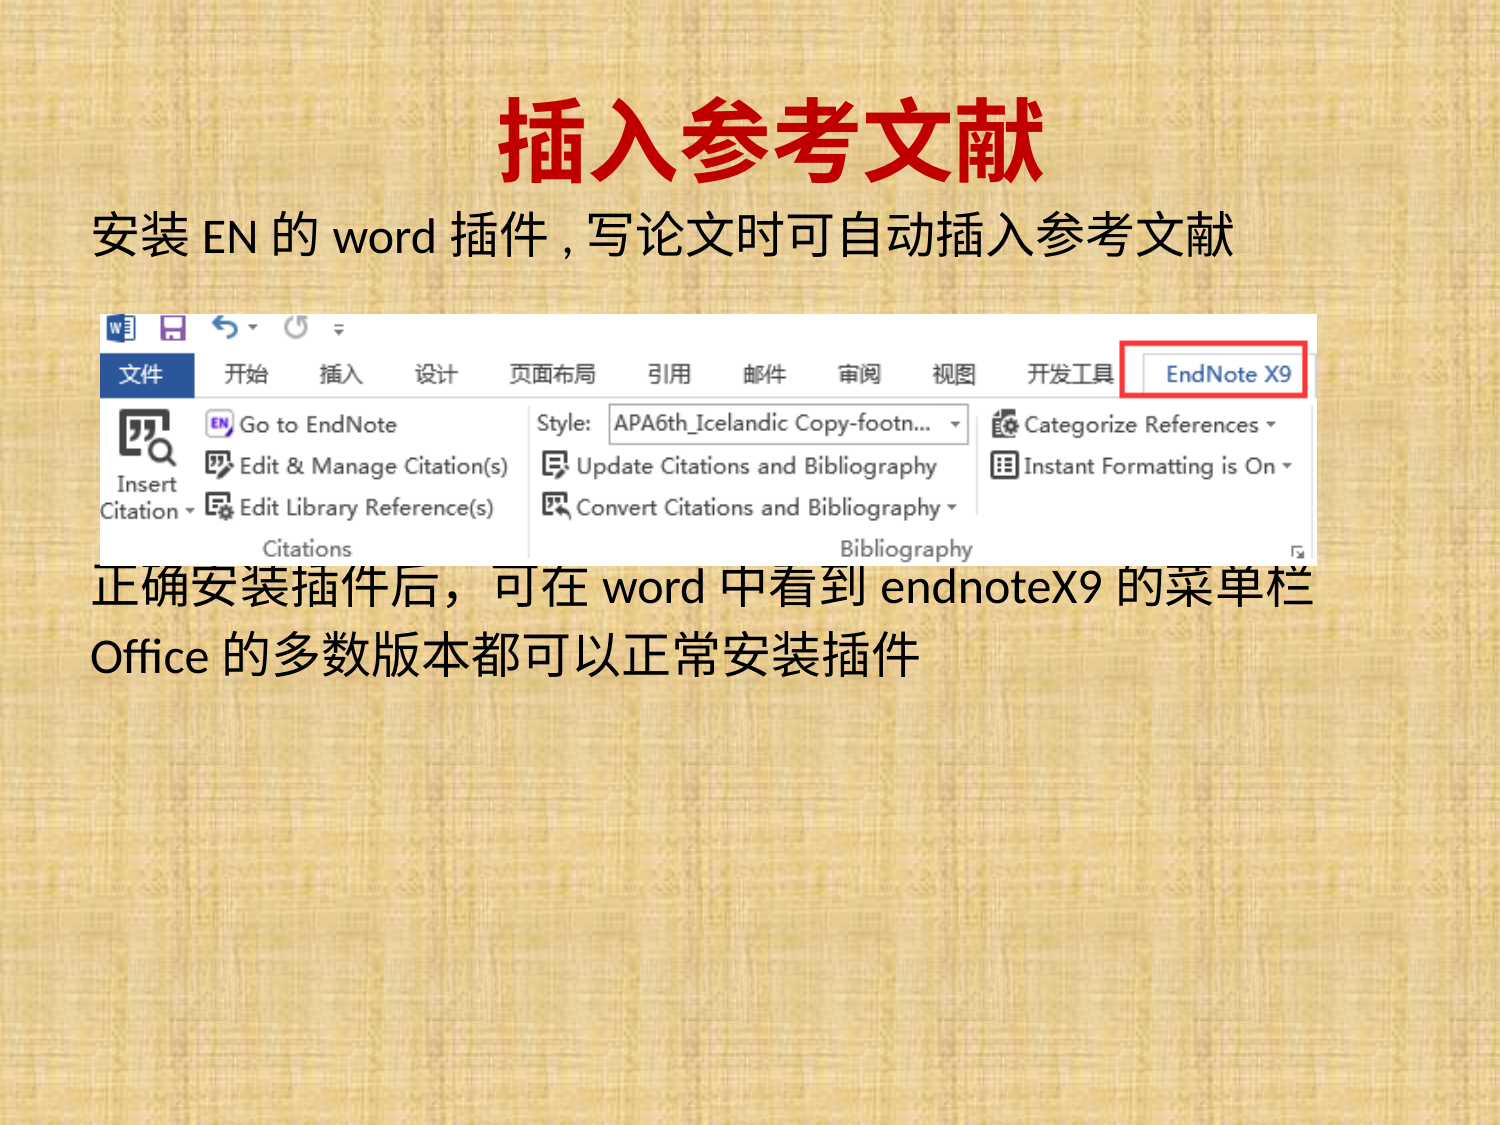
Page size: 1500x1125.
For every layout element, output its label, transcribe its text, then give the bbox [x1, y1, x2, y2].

list 安装EN的word插件,写论文时可自动插入参考文献 正确安装插件后，可在word中看到endnoteX9的菜单栏 Office的多数版本都可以正常安装插件 [74, 196, 1426, 1006]
picture [0, 0, 1500, 1125]
title 插入参考文献 [74, 44, 1426, 196]
